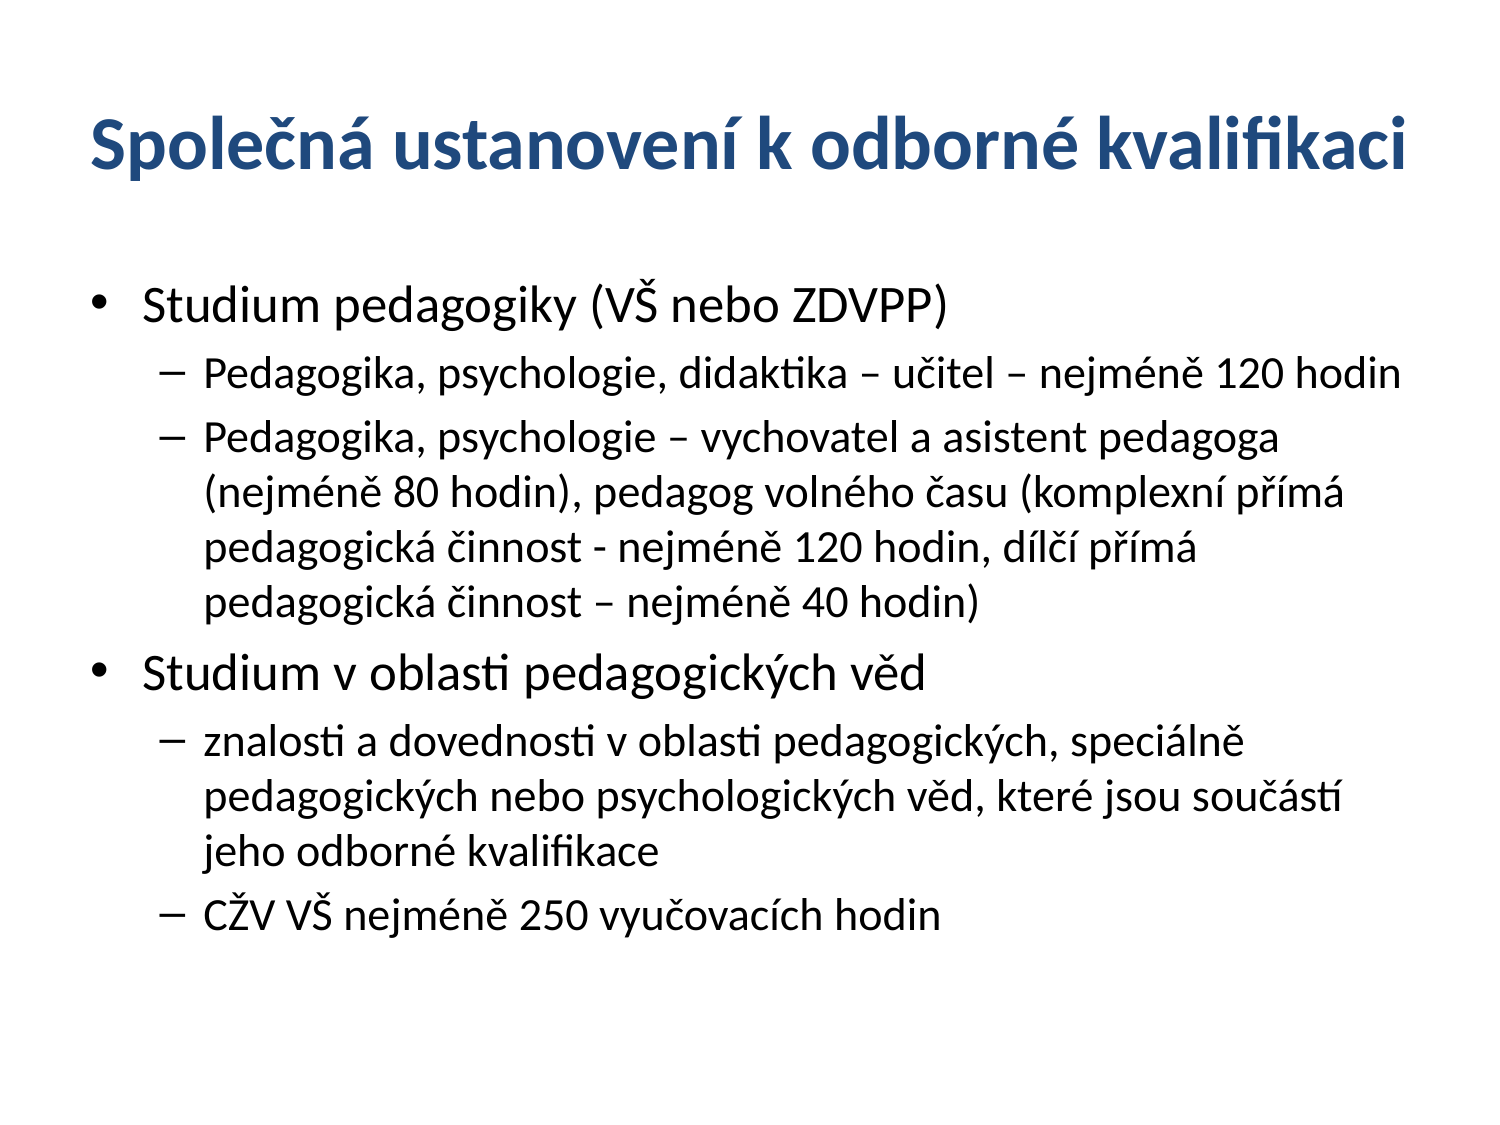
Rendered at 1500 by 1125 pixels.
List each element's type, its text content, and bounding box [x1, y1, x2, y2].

title Společná ustanovení k odborné kvalifikaci [75, 45, 1425, 233]
list Studium pedagogiky (VŠ nebo ZDVPP) Pedagogika, psychologie, didaktika – učitel – nejméně 120 hodin Pedagogika, psychologie – vychovatel a asistent pedagoga (nejméně 80 hodin), pedagog volného času (komplexní přímá pedagogická činnost - nejméně 120 hodin, dílčí přímá pedagogická činnost – nejméně 40 hodin) Studium v oblasti pedagogických věd znalosti a dovednosti v oblasti pedagogických, speciálně pedagogických nebo psychologických věd, které jsou součástí jeho odborné kvalifikace CŽV VŠ nejméně 250 vyučovacích hodin [75, 262, 1425, 1005]
